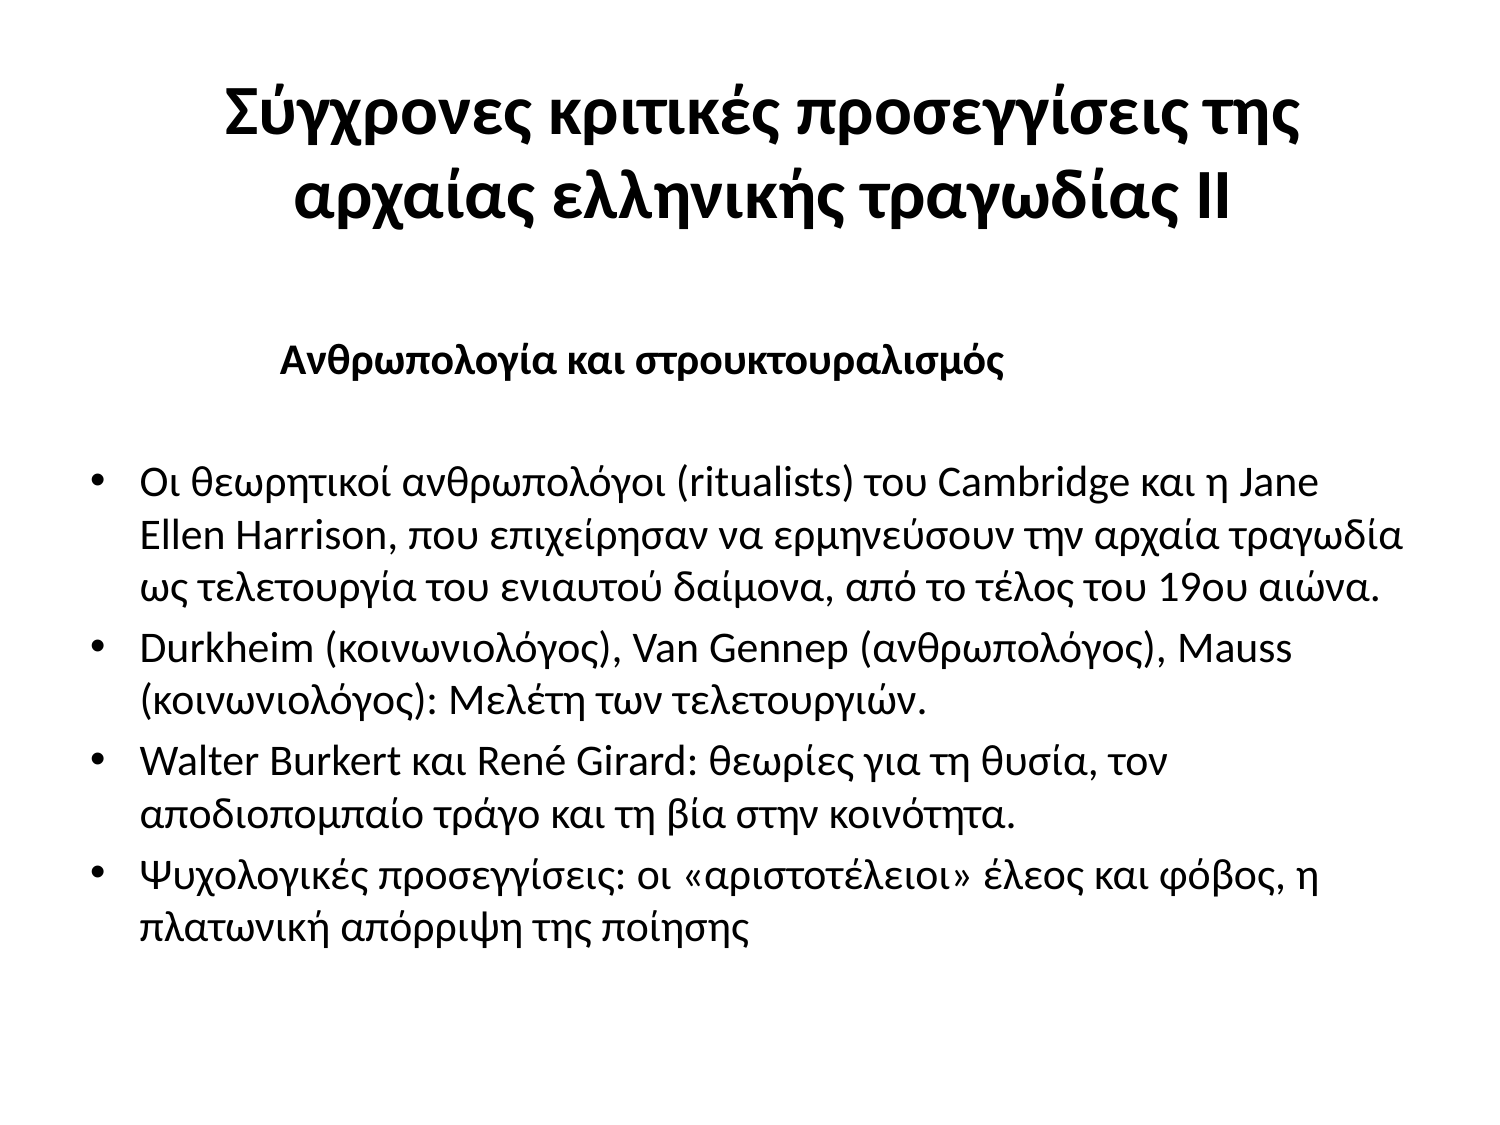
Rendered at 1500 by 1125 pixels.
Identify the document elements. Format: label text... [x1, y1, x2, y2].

list Ανθρωπολογία και στρουκτουραλισμός Οι θεωρητικοί ανθρωπολόγοι (ritualists) του Cambridge και η Jane Ellen Harrison, που επιχείρησαν να ερμηνεύσουν την αρχαία τραγωδία ως τελετουργία του ενιαυτού δαίμονα, από το τέλος του 19ου αιώνα. Durkheim (κοινωνιολόγος), Van Gennep (ανθρωπολόγος), Mauss (κοινωνιολόγος): Μελέτη των τελετουργιών. Walter Burkert και René Girard: θεωρίες για τη θυσία, τον αποδιοπομπαίο τράγο και τη βία στην κοινότητα. Ψυχολογικές προσεγγίσεις: οι «αριστοτέλειοι» έλεος και φόβος, η πλατωνική απόρριψη της ποίησης [75, 262, 1425, 1005]
title Σύγχρονες κριτικές προσεγγίσεις της αρχαίας ελληνικής τραγωδίας ΙΙ [88, 54, 1439, 243]
